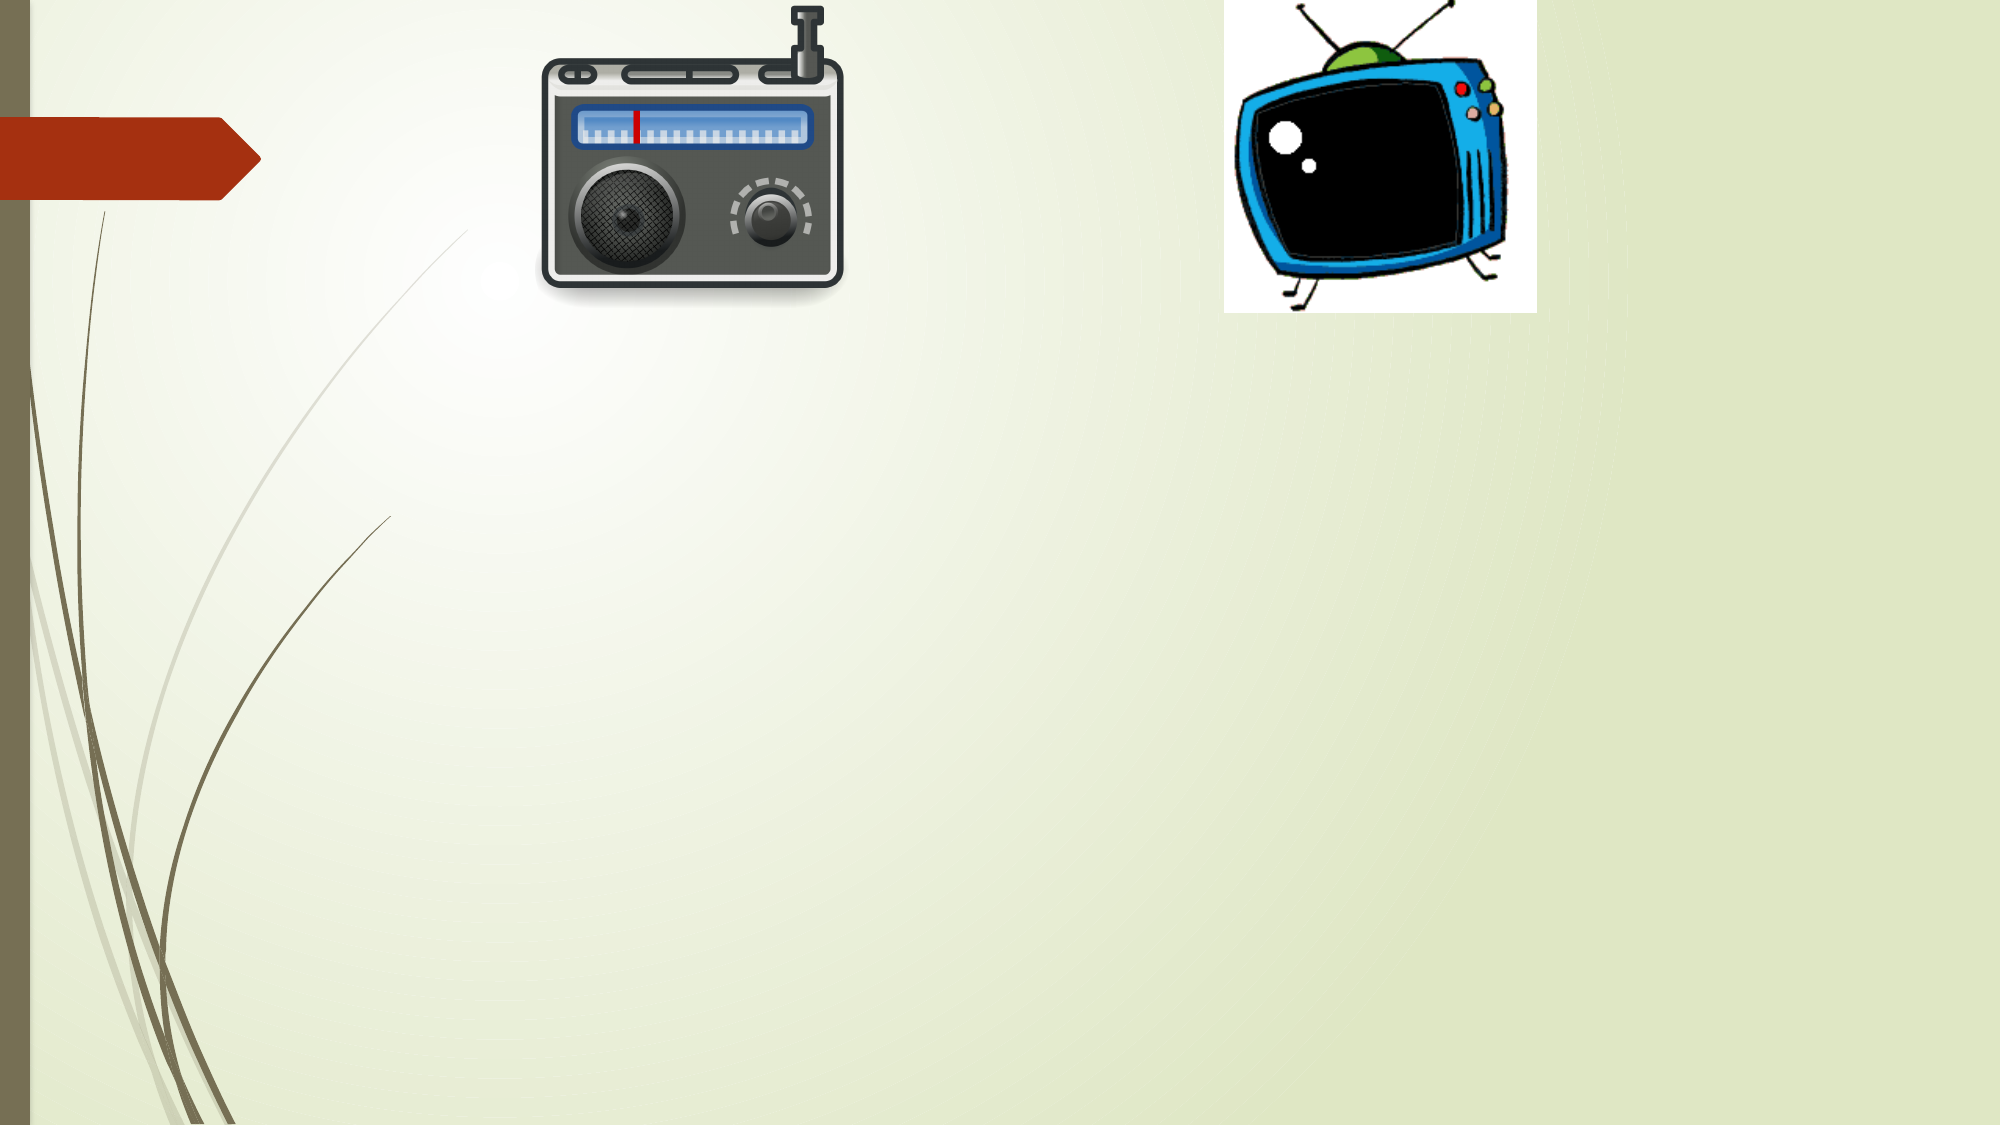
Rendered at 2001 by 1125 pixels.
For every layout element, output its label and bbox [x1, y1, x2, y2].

text_box [356, 121, 1709, 632]
picture [1224, 0, 1538, 313]
picture [535, 0, 851, 315]
